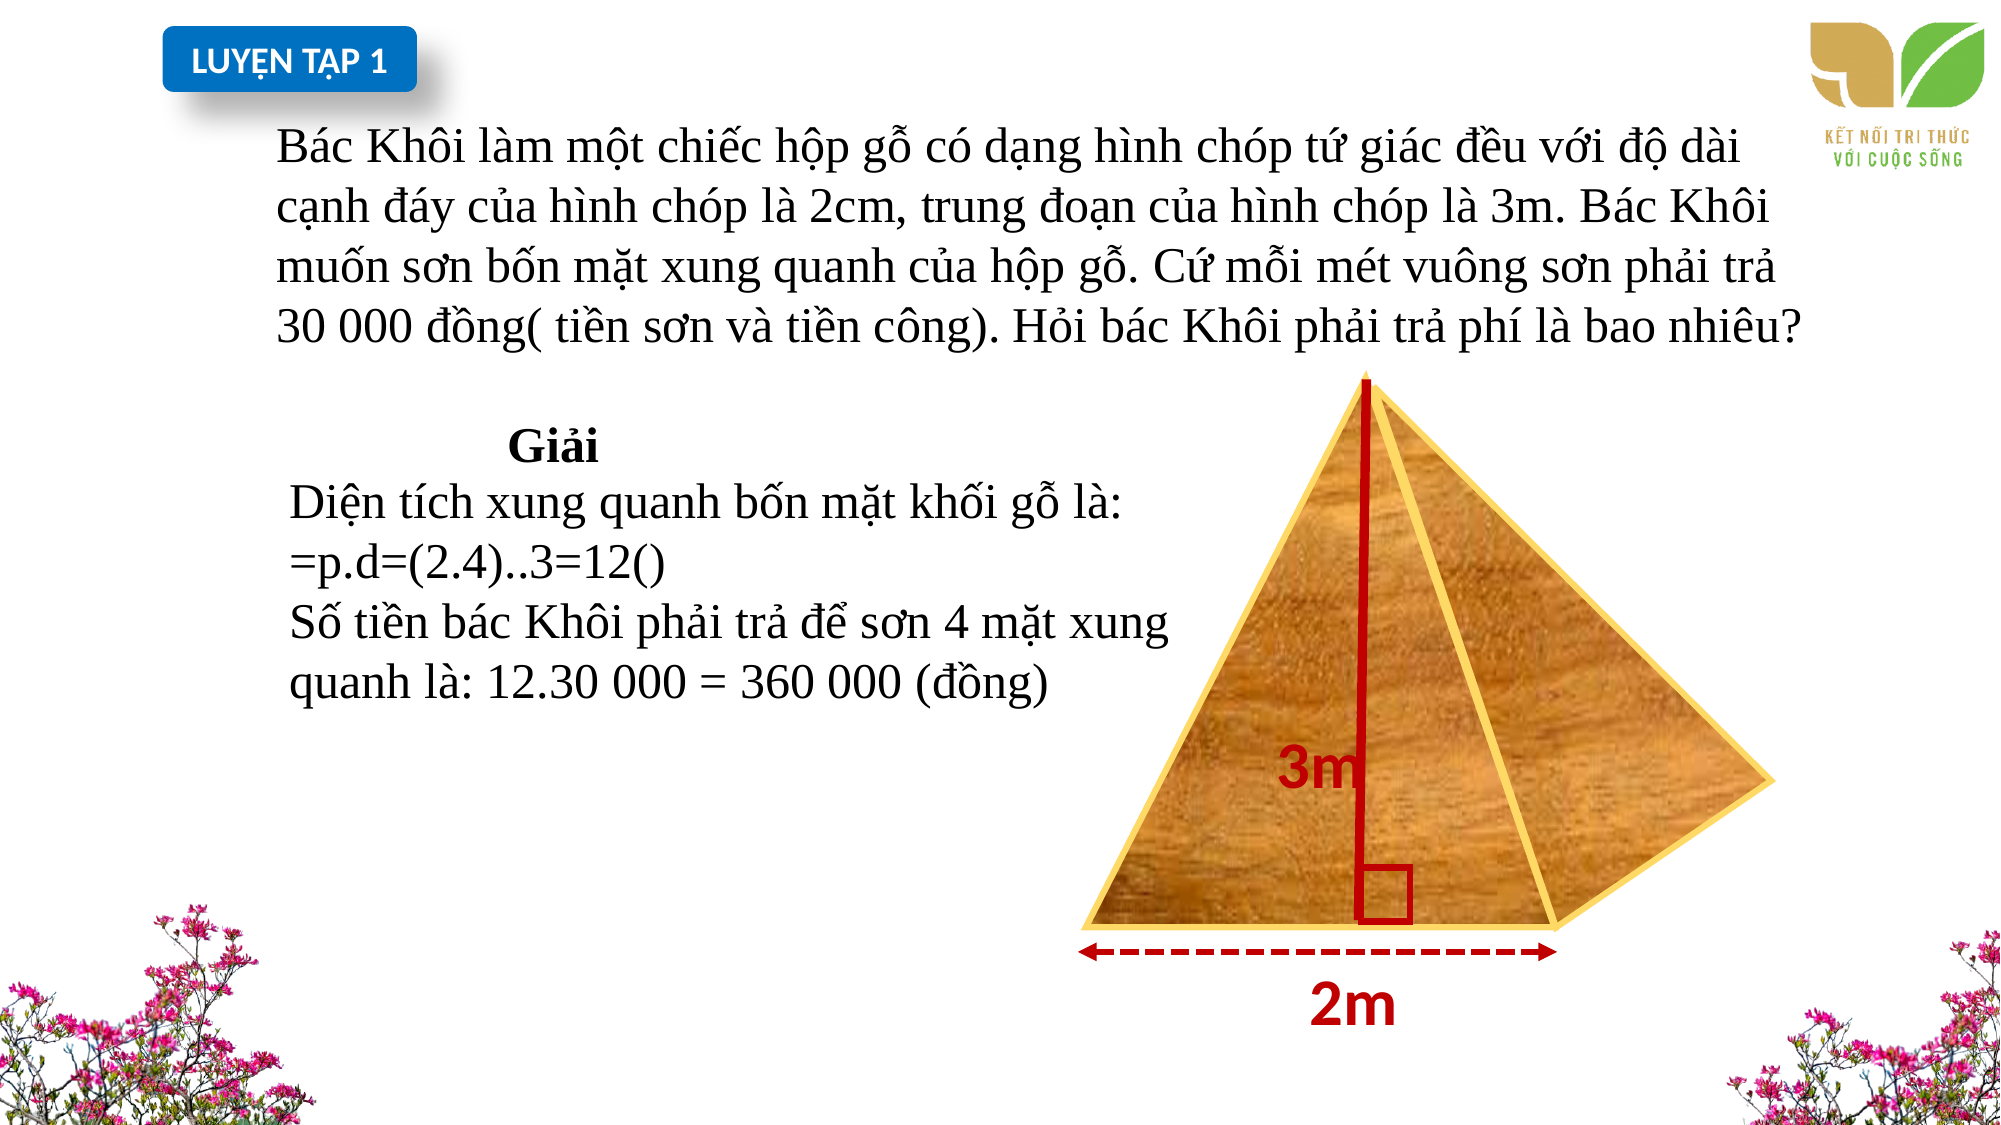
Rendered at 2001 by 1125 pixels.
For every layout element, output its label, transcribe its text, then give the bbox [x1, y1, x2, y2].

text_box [1358, 379, 1367, 921]
picture [1513, 855, 2000, 1125]
text_box 2m [1294, 951, 1568, 1047]
picture [1787, 0, 2000, 202]
picture [0, 829, 386, 1125]
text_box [1085, 352, 1640, 928]
text_box Bác Khôi làm một chiếc hộp gỗ có dạng hình chóp tứ giác đều với độ dài cạnh đáy của hình chóp là 2cm, trung đoạn của hình chóp là 3m. Bác Khôi muốn sơn bốn mặt xung quanh của hộp gỗ. Cứ mỗi mét vuông sơn phải trả 30 000 đồng( tiền sơn và tiền công). Hỏi bác Khôi phải trả phí là bao nhiêu? [261, 105, 1848, 361]
text_box LUYỆN TẬP 1 [161, 25, 419, 93]
text_box Giải [493, 404, 624, 480]
